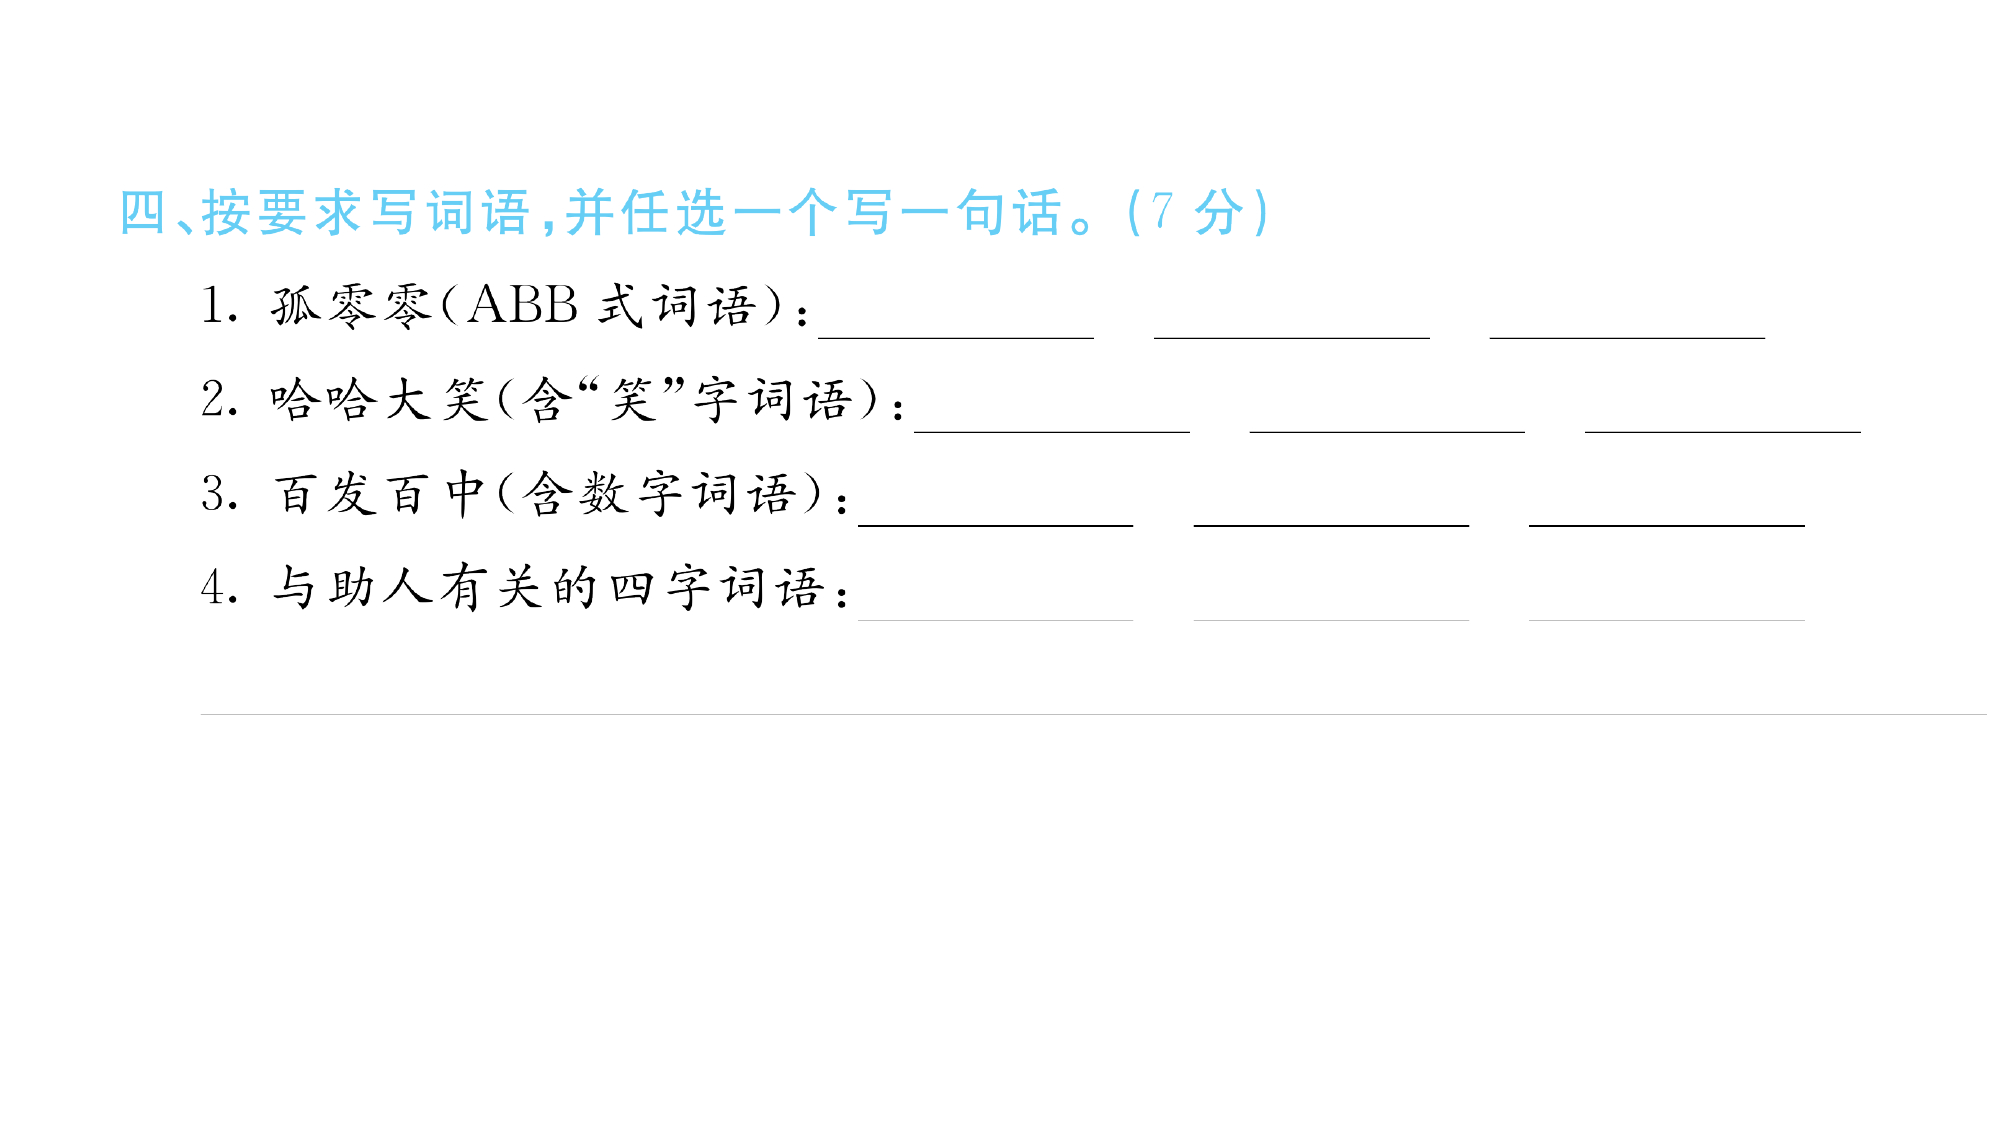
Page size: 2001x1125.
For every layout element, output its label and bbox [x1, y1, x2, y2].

picture [118, 177, 2000, 727]
